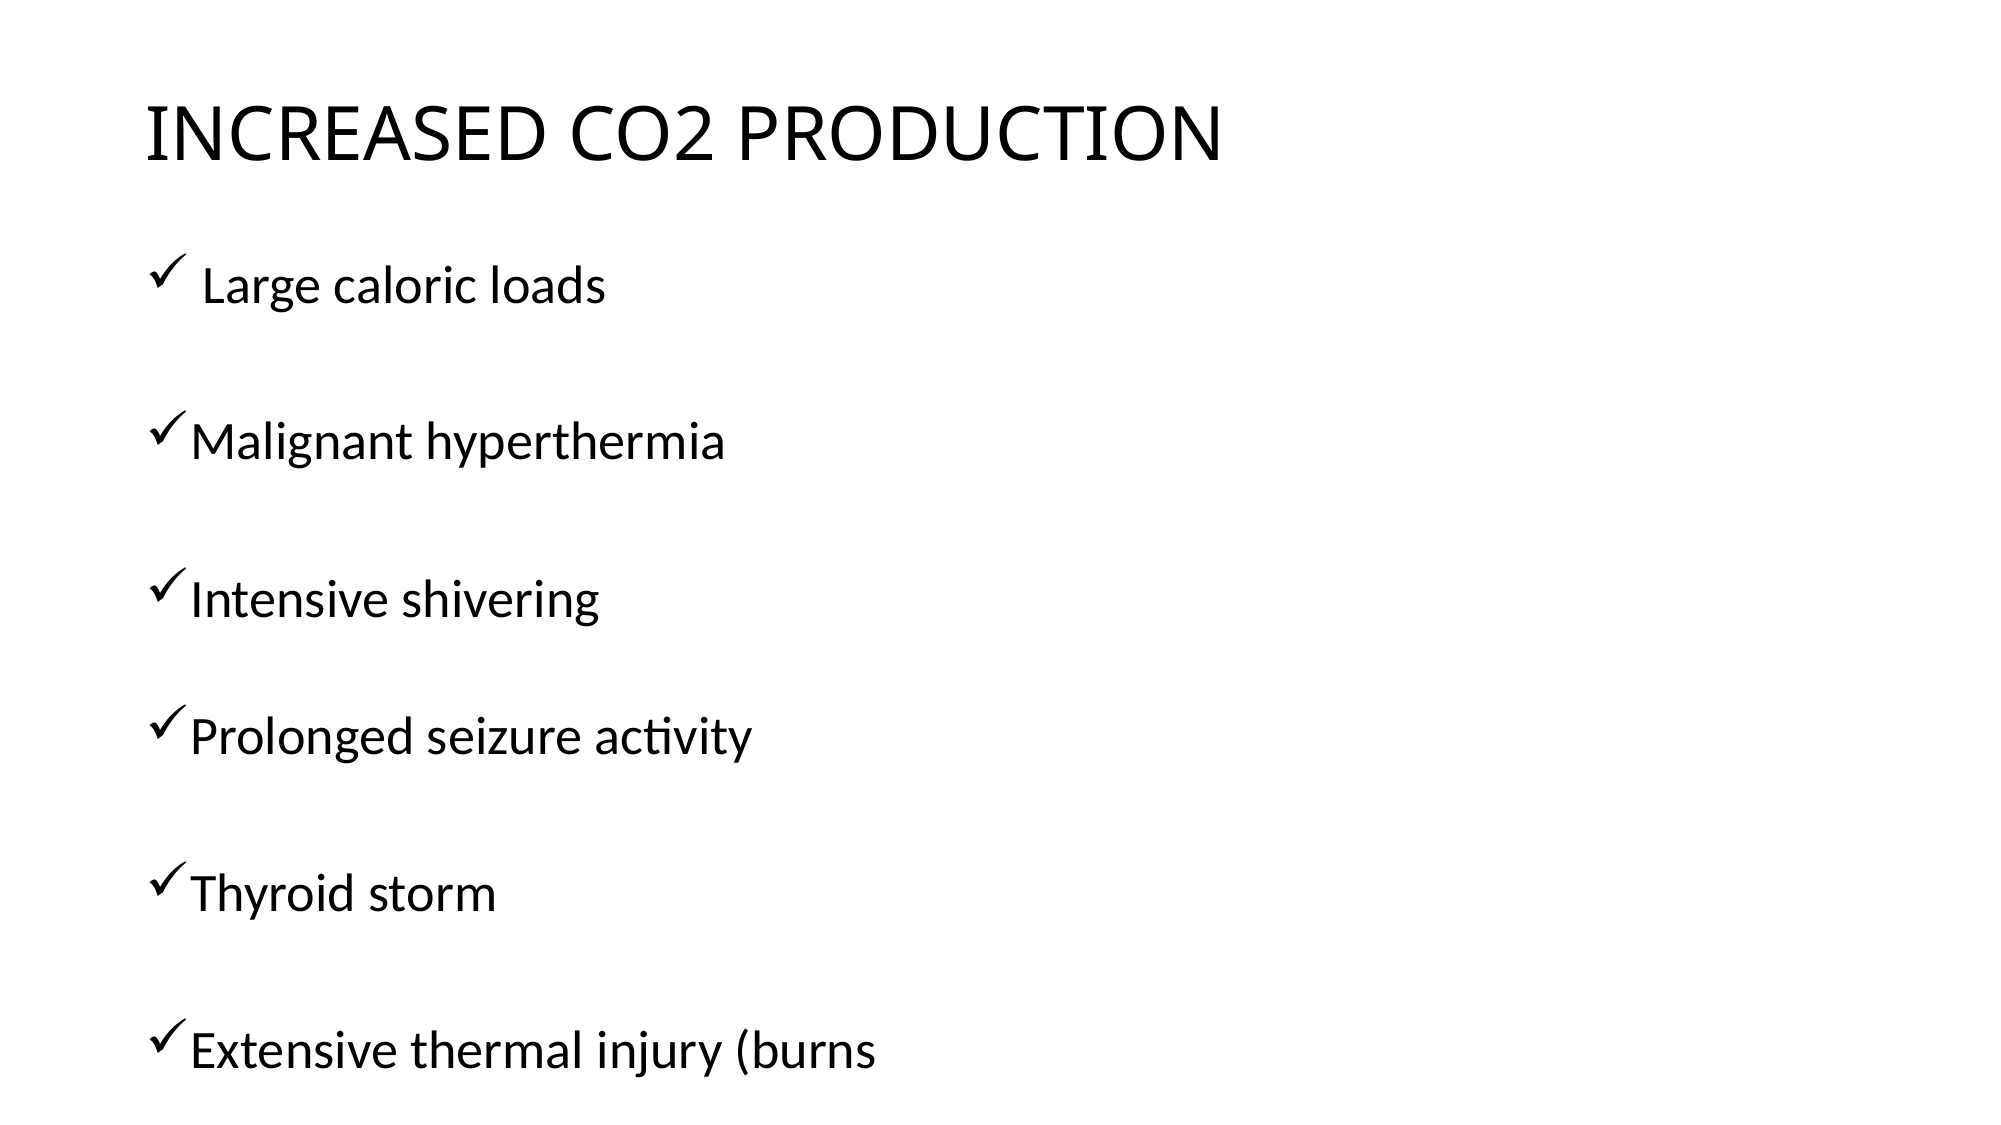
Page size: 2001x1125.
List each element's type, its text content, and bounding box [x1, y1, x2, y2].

list INCREASED CO2 PRODUCTION Large caloric loads Malignant hyperthermia Intensive shivering Prolonged seizure activity Thyroid storm Extensive thermal injury (burns [55, 88, 1965, 1104]
